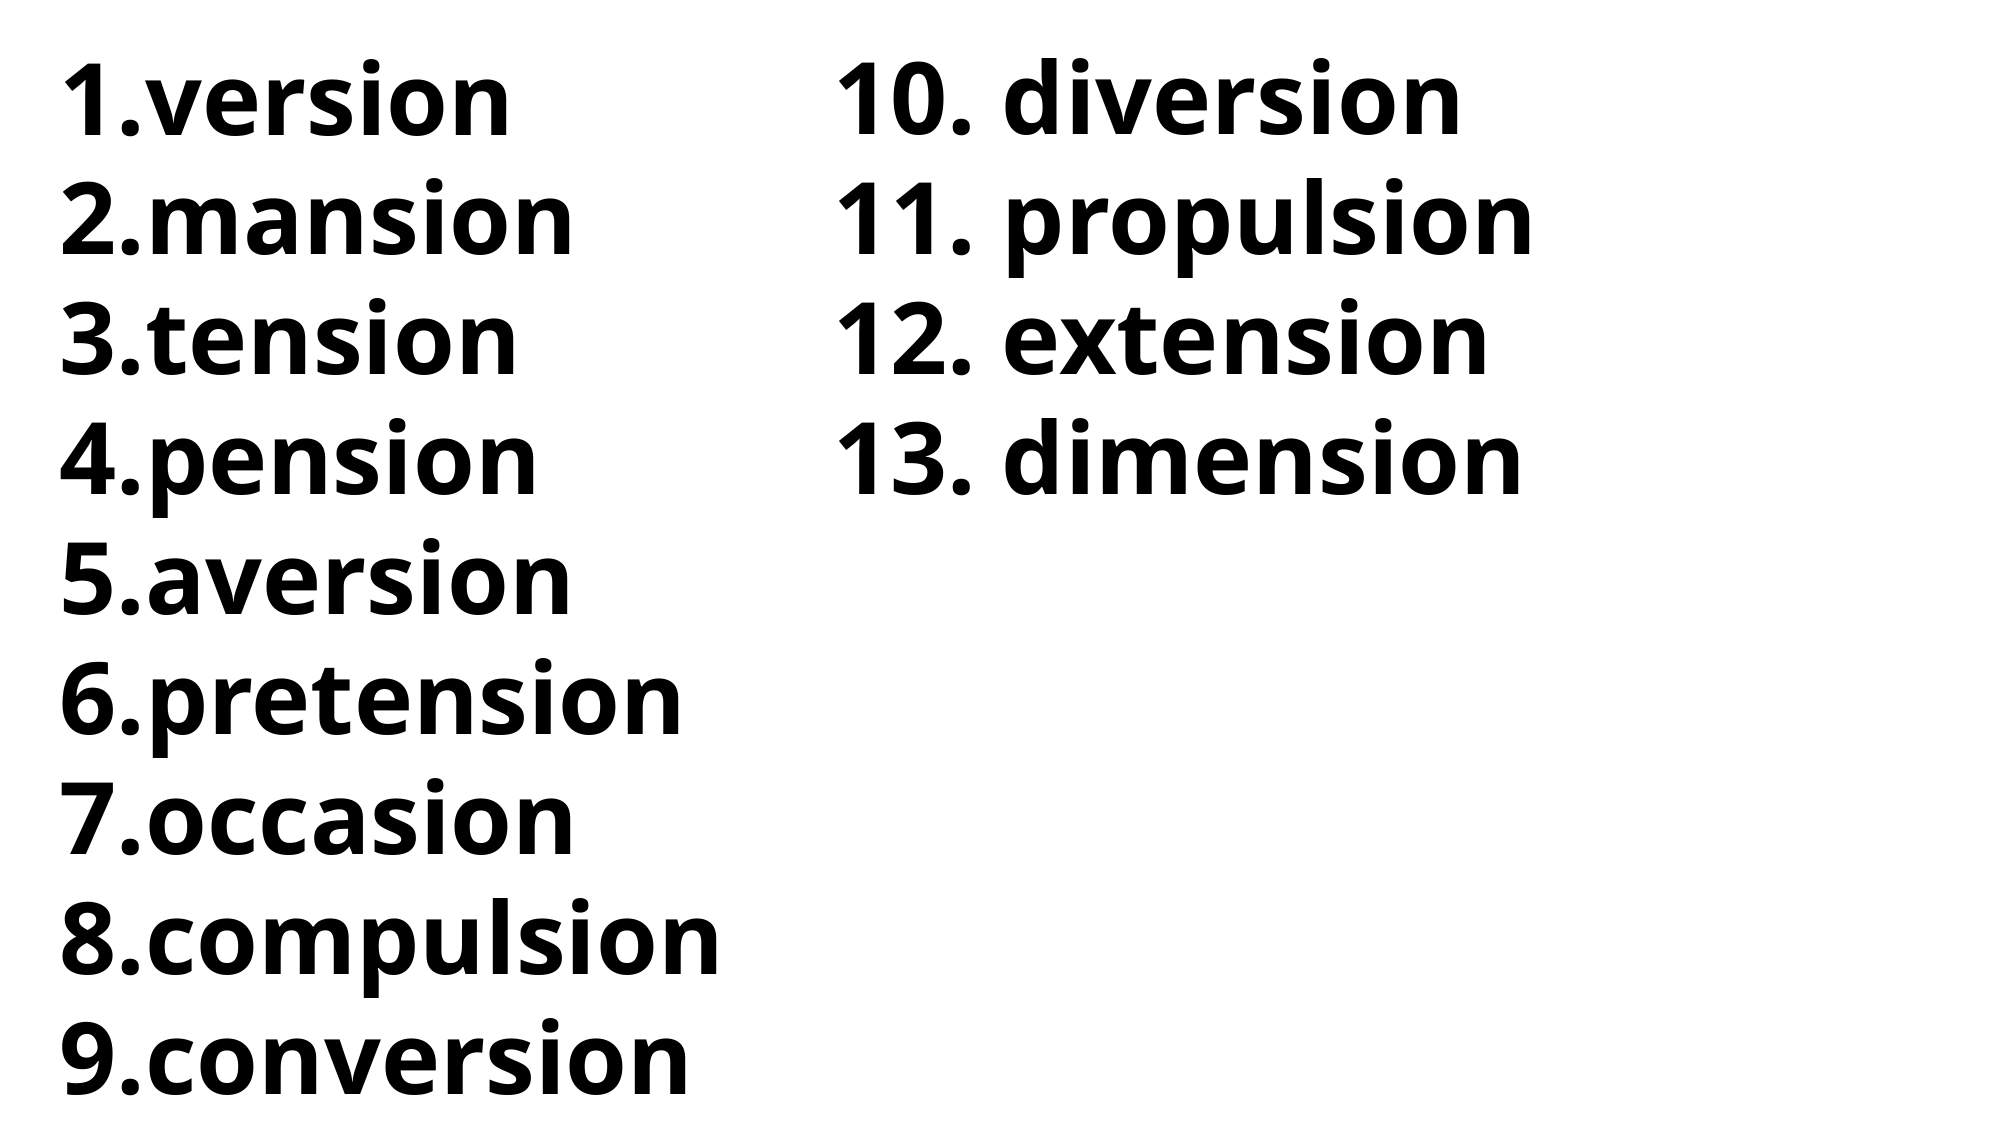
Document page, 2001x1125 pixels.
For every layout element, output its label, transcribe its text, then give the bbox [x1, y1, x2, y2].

text_box 10. diversion 11. propulsion 12. extension 13. dimension [818, 27, 1956, 522]
text_box version mansion tension pension aversion pretension occasion compulsion conversion [44, 27, 923, 1122]
